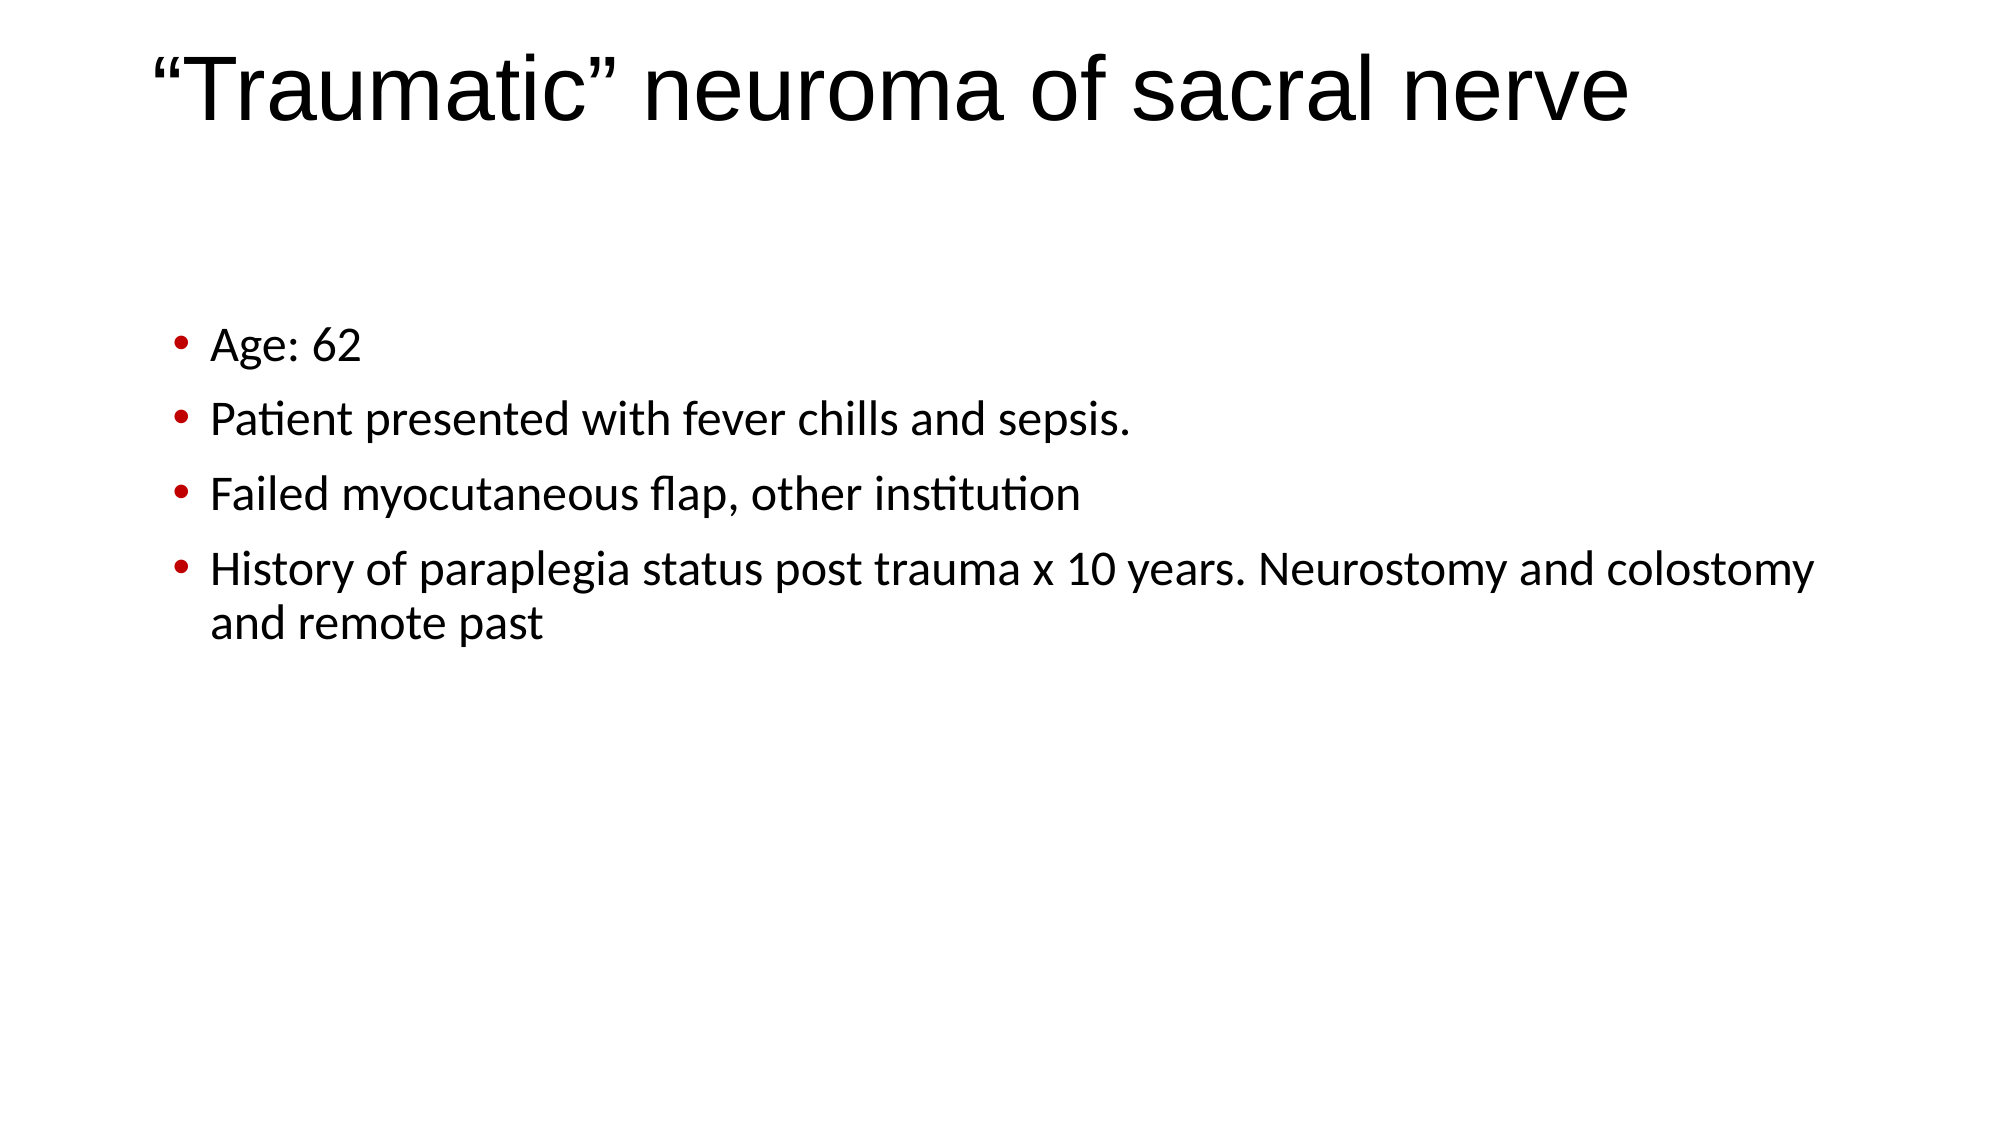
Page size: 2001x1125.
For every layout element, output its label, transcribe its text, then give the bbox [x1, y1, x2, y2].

text_box [137, 230, 1936, 924]
text_box [212, 341, 1851, 567]
text_box “Traumatic” neuroma of sacral nerve [137, 0, 1863, 199]
text_box Age: 62 Patient presented with fever chills and sepsis. Failed myocutaneous flap, other institution History of paraplegia status post trauma x 10 years. Neurostomy and colostomy and remote past [157, 310, 1836, 371]
